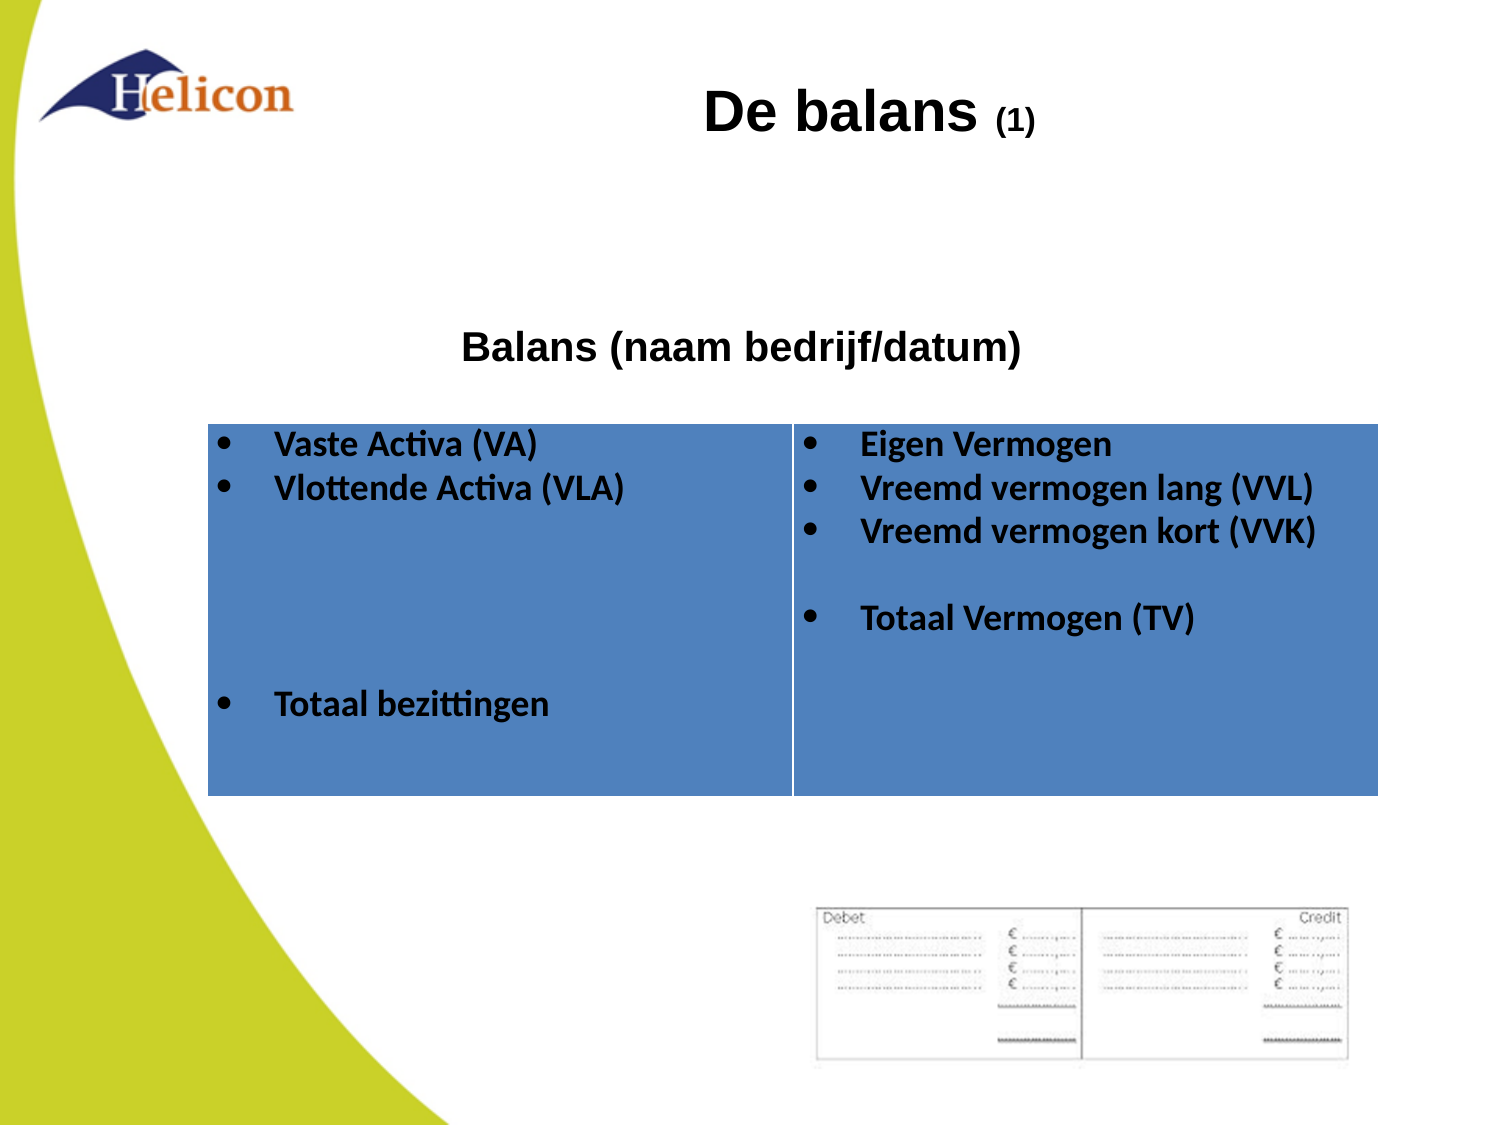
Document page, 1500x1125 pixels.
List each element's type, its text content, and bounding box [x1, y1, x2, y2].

picture [0, 0, 1500, 1125]
text_box Balans (naam bedrijf/datum) [417, 312, 1038, 423]
title De balans (1) [324, 54, 1415, 161]
table_header Vaste Activa (VA) Vlottende Activa (VLA) Totaal bezittingen [208, 424, 792, 796]
table_header Eigen Vermogen Vreemd vermogen lang (VVL) Vreemd vermogen kort (VVK) Totaal Vermogen (TV) [794, 424, 1378, 796]
